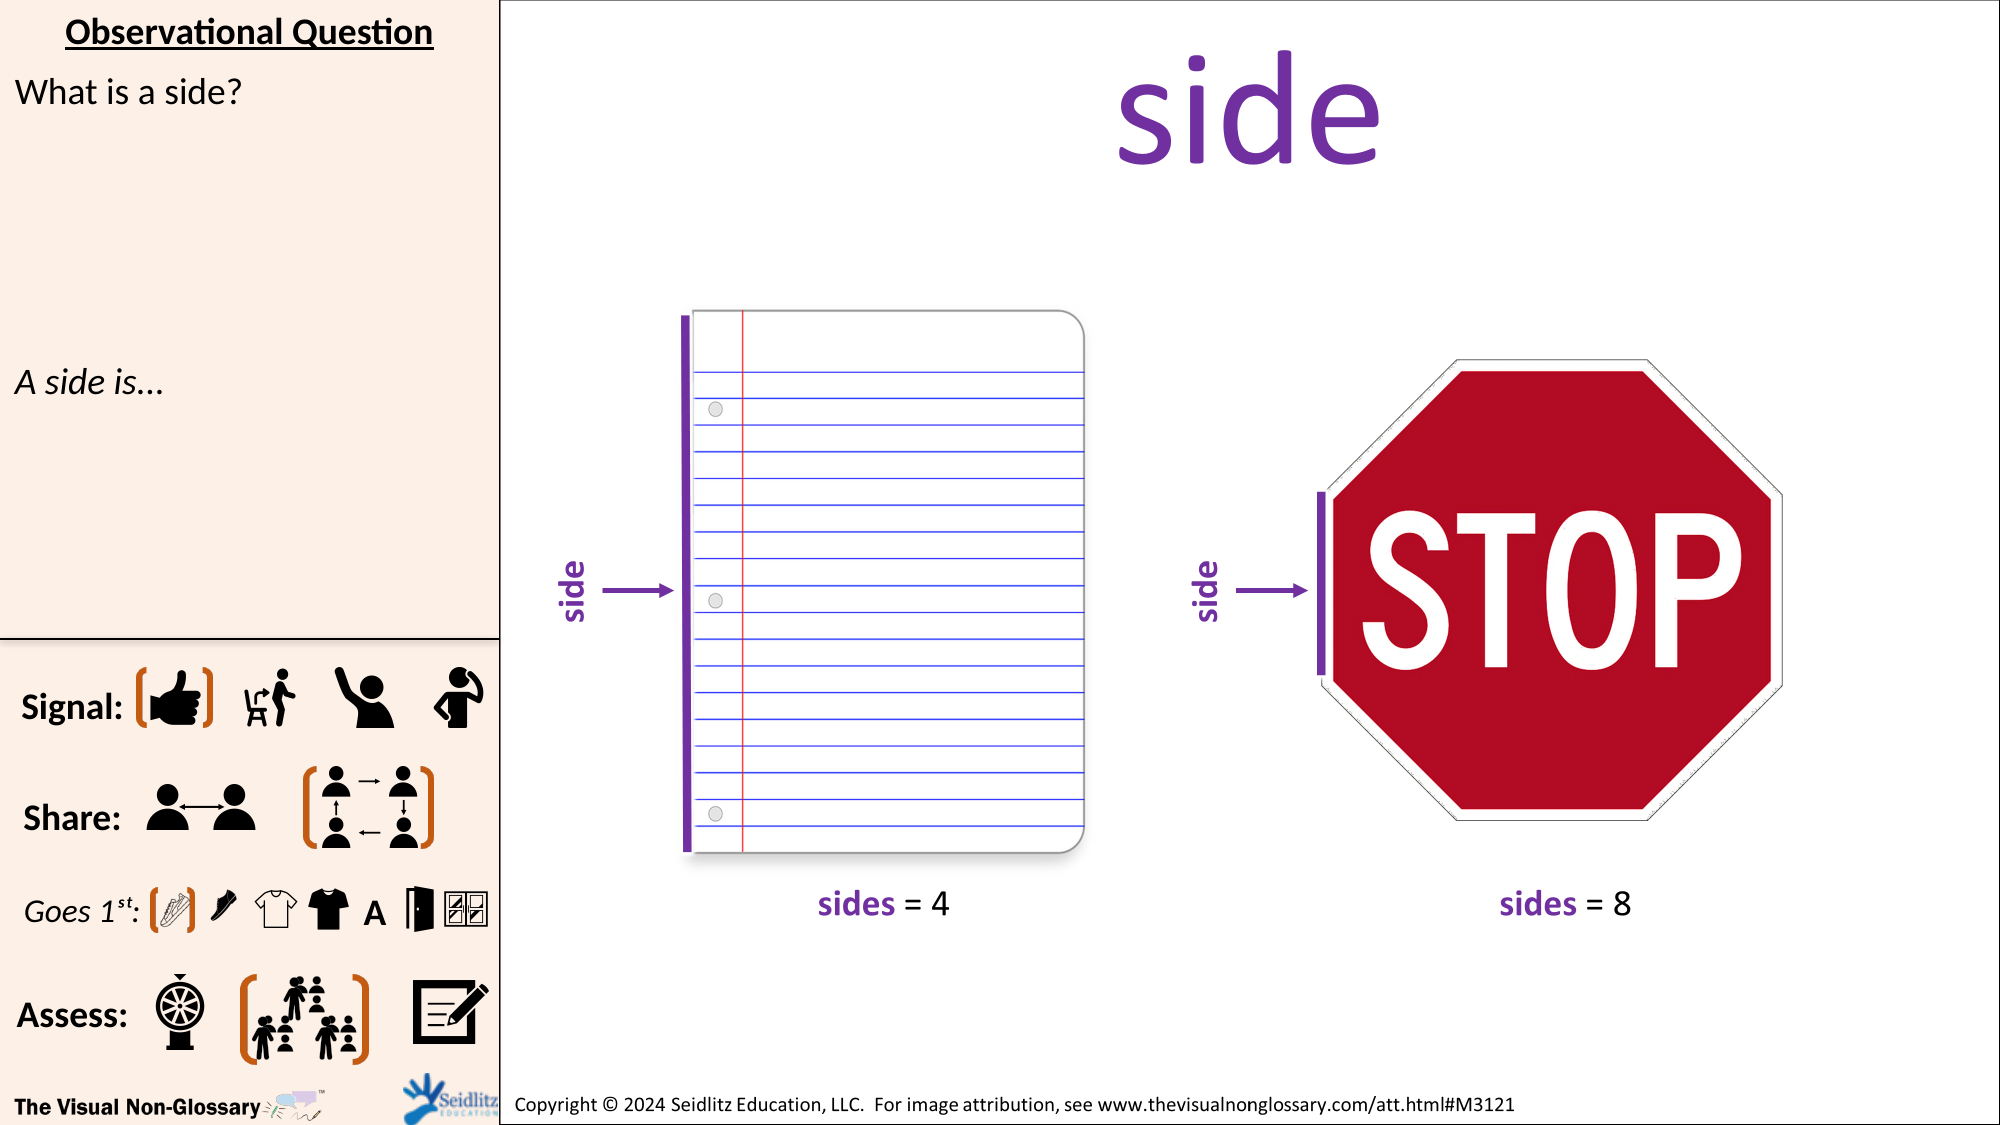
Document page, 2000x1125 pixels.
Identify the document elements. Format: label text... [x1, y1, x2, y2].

text_box Signal: [6, 674, 136, 735]
picture [202, 886, 241, 925]
text_box A side is... [0, 349, 494, 410]
picture [499, 0, 2000, 1125]
picture [136, 667, 214, 728]
text_box Goes 1ˢᵗ: [9, 881, 156, 937]
text_box What is a side? [0, 59, 494, 120]
picture [305, 886, 352, 932]
picture [145, 784, 257, 830]
picture [302, 766, 434, 850]
picture [239, 974, 370, 1066]
picture [0, 1084, 328, 1125]
picture [239, 667, 301, 728]
picture [403, 1073, 498, 1125]
picture [334, 667, 395, 728]
text_box Assess: [1, 982, 137, 1043]
picture [142, 974, 218, 1051]
picture [428, 667, 490, 728]
picture [397, 886, 490, 932]
text_box Observational Question [50, 0, 449, 59]
text_box A [348, 880, 402, 941]
picture [253, 886, 299, 932]
text_box Share: [8, 785, 137, 846]
picture [413, 974, 490, 1051]
picture [149, 886, 196, 934]
